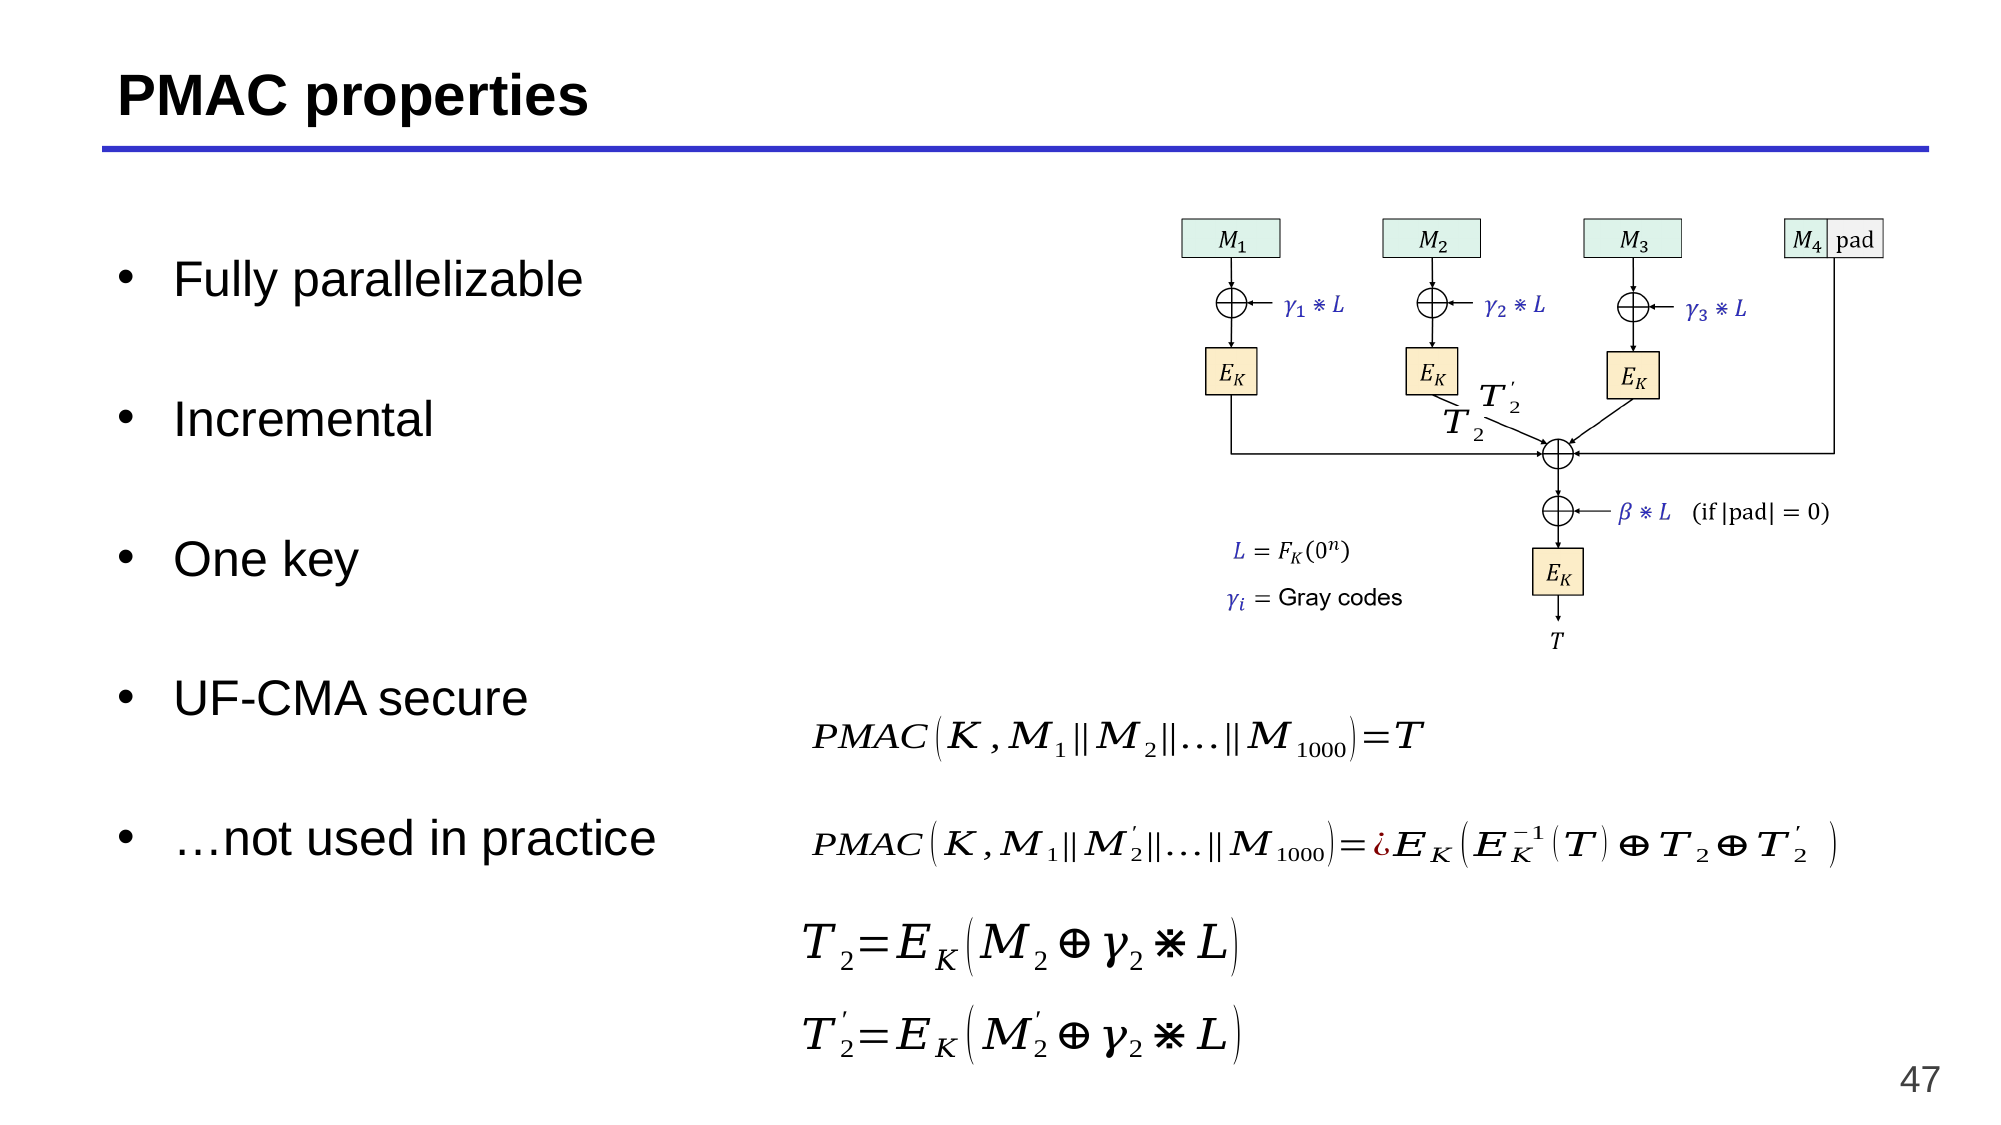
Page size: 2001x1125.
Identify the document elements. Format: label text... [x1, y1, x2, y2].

list Fully parallelizable Incremental One key UF-CMA secure …not used in practice [102, 168, 1930, 1000]
picture [1135, 217, 1884, 658]
slide_number 47 [1539, 1047, 1957, 1101]
title PMAC properties [102, 54, 1930, 130]
